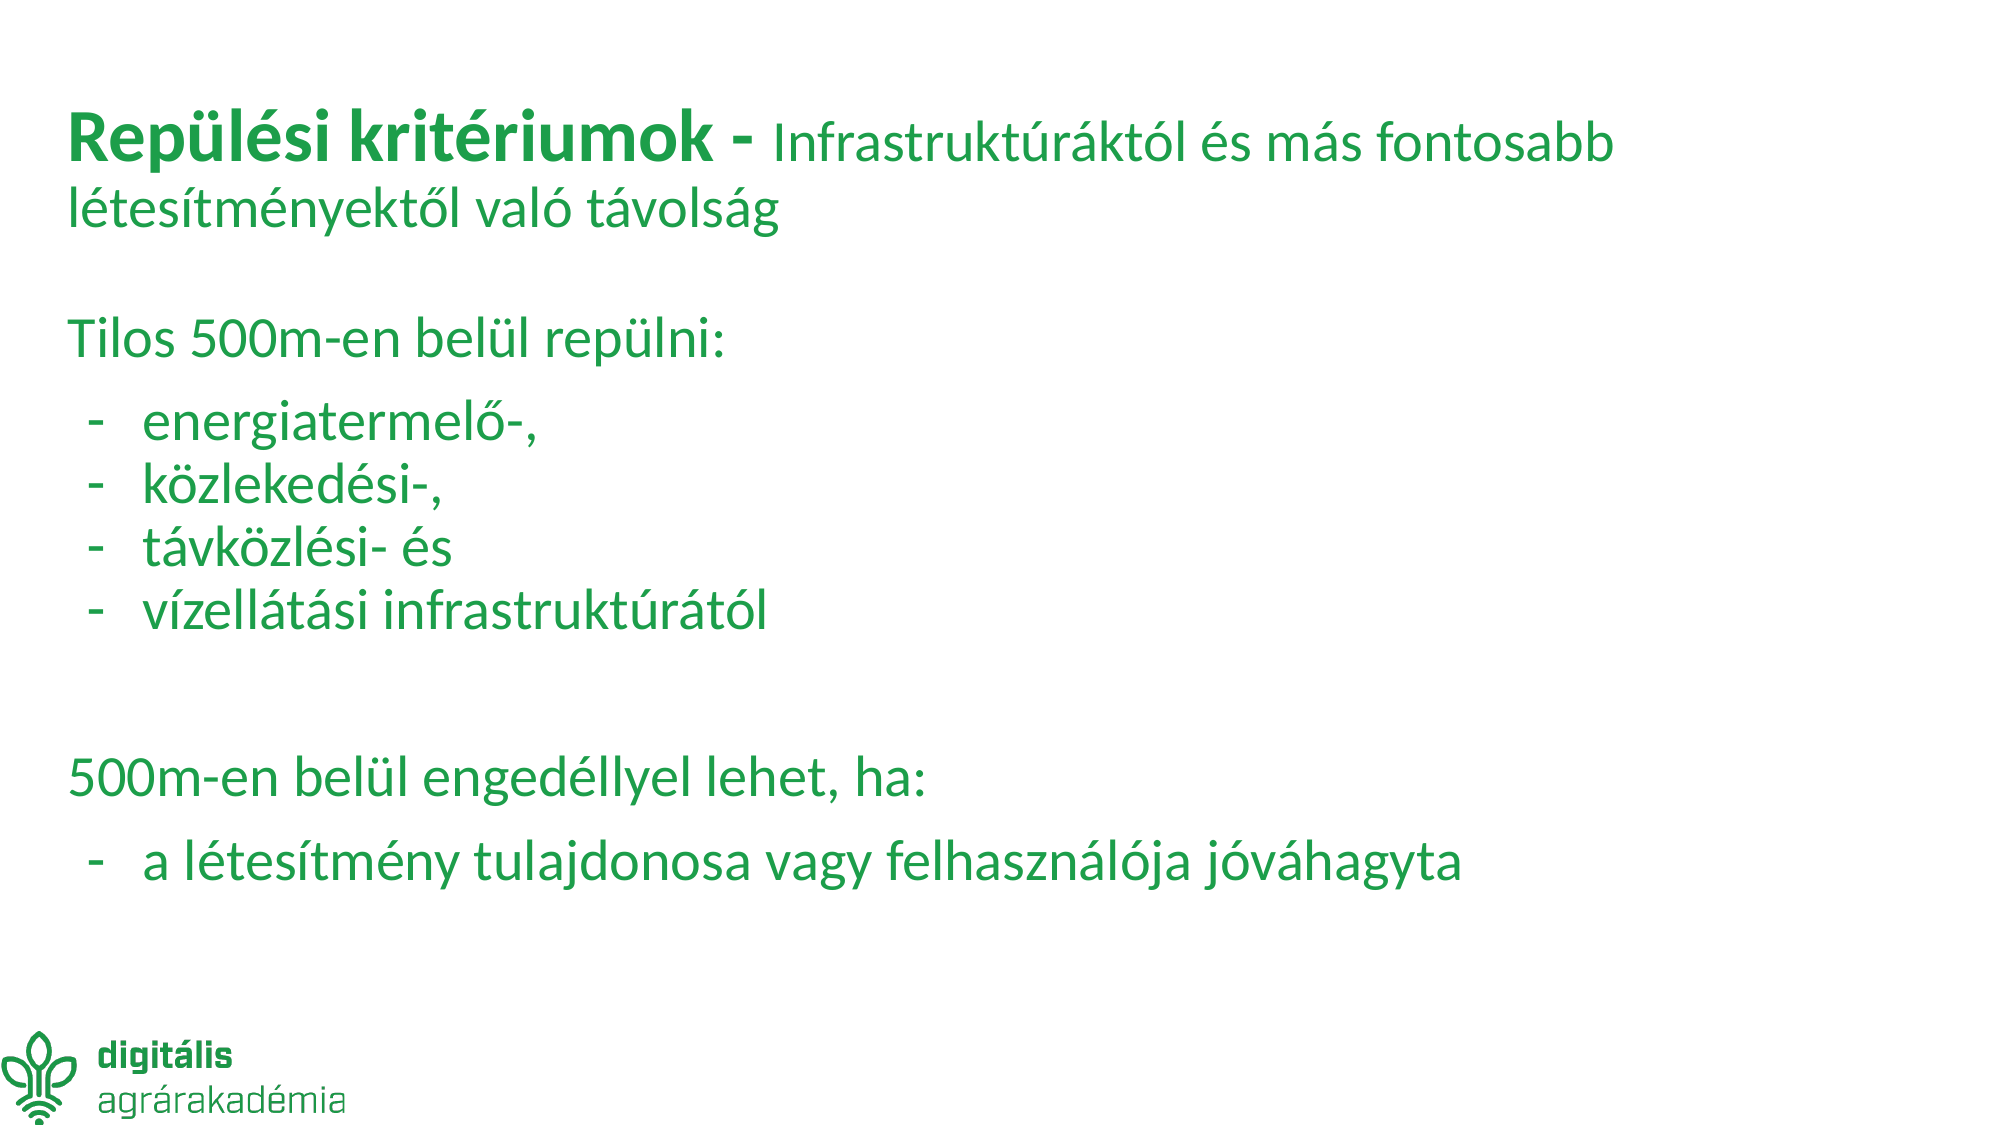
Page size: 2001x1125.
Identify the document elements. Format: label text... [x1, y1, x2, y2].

picture [0, 1031, 345, 1125]
title Repülési kritériumok - Infrastruktúráktól és más fontosabb létesítményektől való távolság [52, 59, 1949, 278]
list Tilos 500m-en belül repülni: energiatermelő-, közlekedési-, távközlési- és vízellátási infrastruktúrától 500m-en belül engedéllyel lehet, ha: a létesítmény tulajdonosa vagy felhasználója jóváhagyta [52, 299, 1949, 1014]
